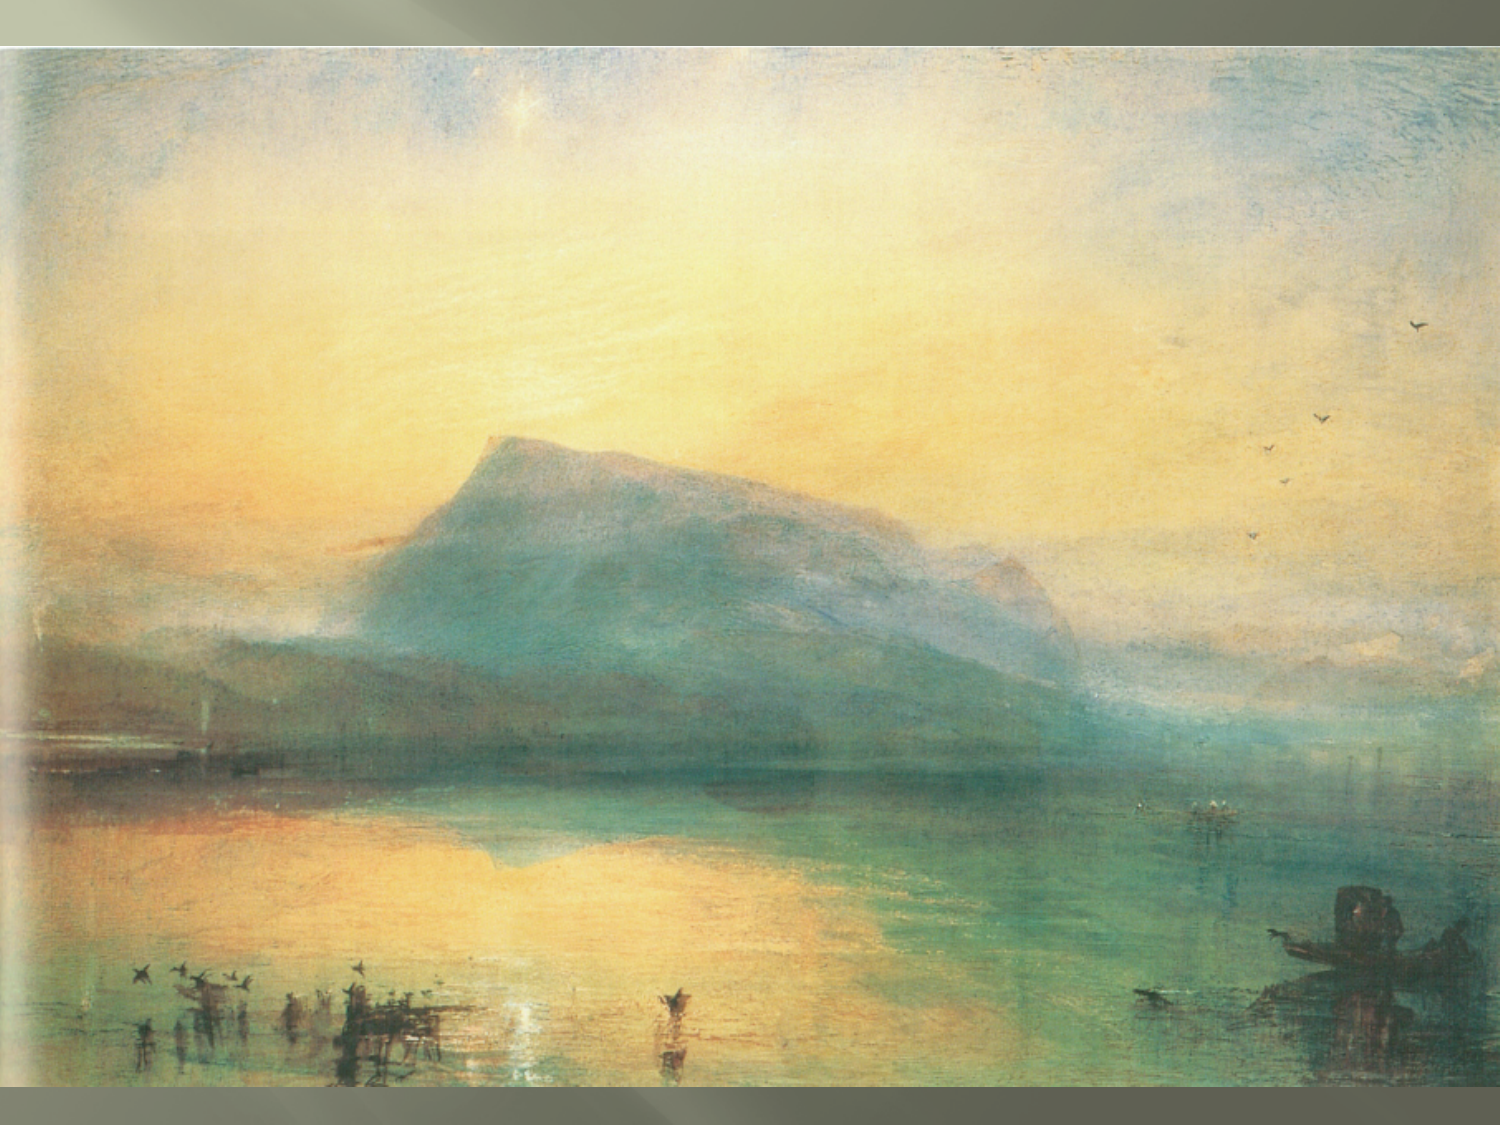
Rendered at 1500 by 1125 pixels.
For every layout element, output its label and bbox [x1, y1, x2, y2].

list [0, 46, 1500, 1087]
